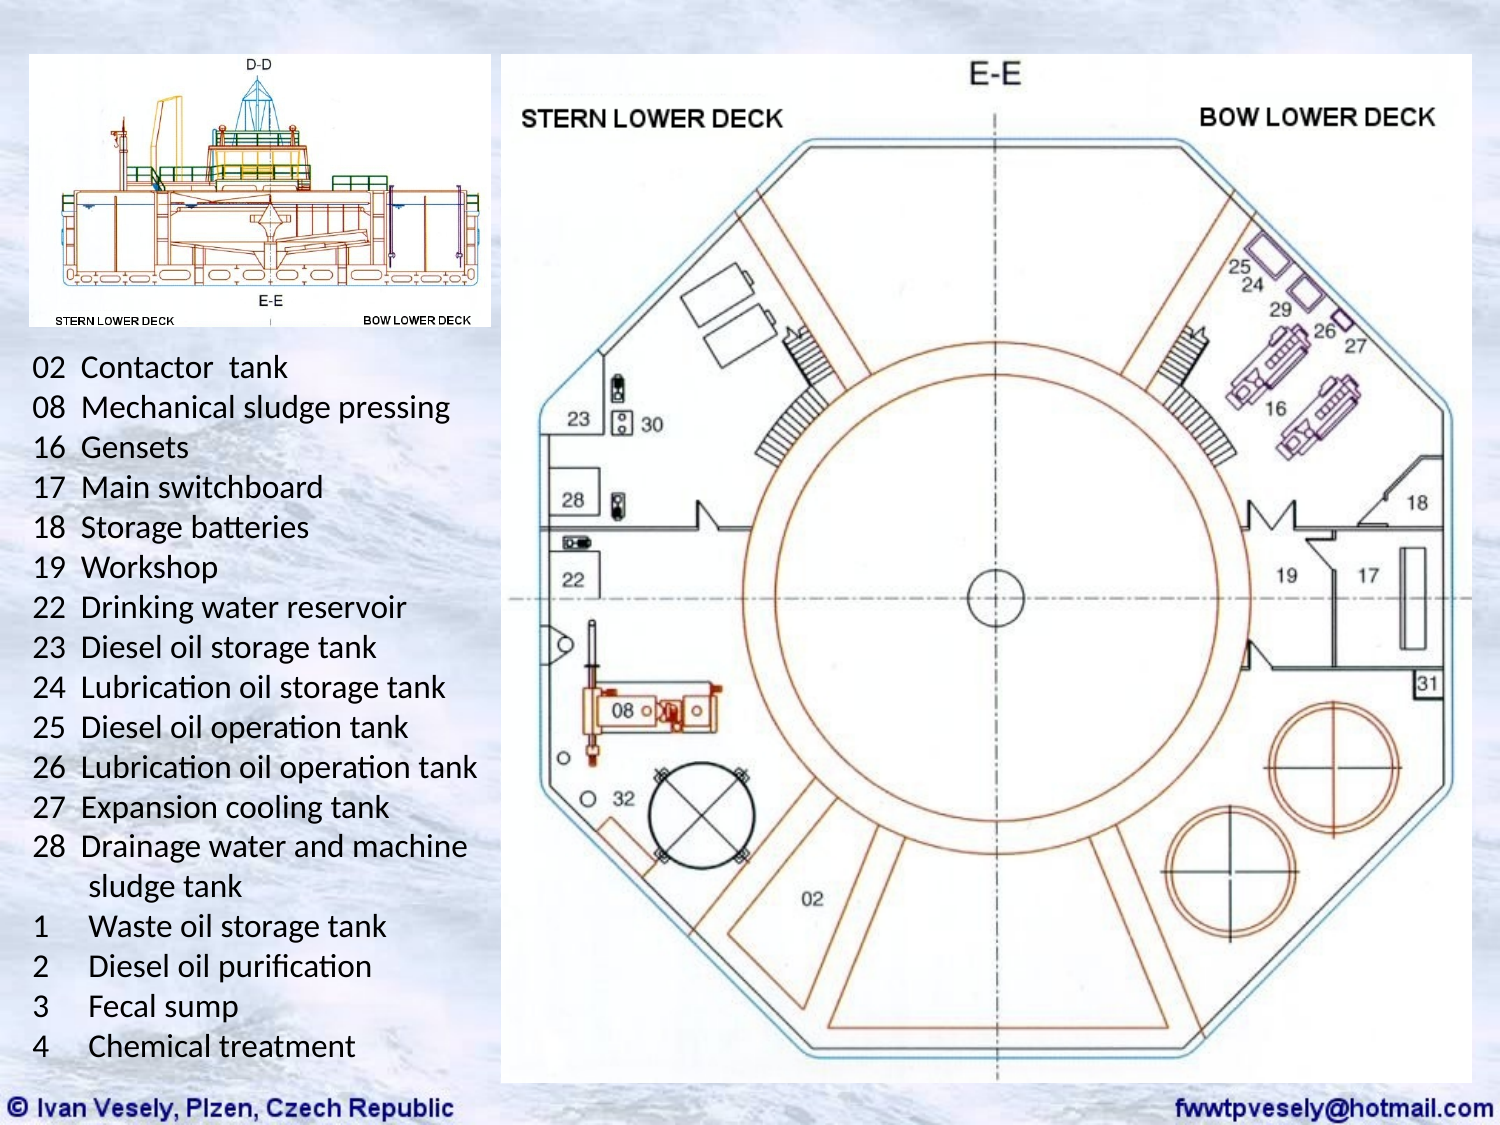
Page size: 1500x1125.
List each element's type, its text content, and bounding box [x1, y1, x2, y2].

picture [0, 0, 1500, 1125]
text_box 02 Contactor tank 08 Mechanical sludge pressing 16 Gensets 17 Main switchboard 18 Storage batteries 19 Workshop 22 Drinking water reservoir 23 Diesel oil storage tank 24 Lubrication oil storage tank 25 Diesel oil operation tank 26 Lubrication oil operation tank 27 Expansion cooling tank 28 Drainage water and machine sludge tank Waste oil storage tank Diesel oil purification Fecal sump Chemical treatment [17, 337, 502, 1112]
